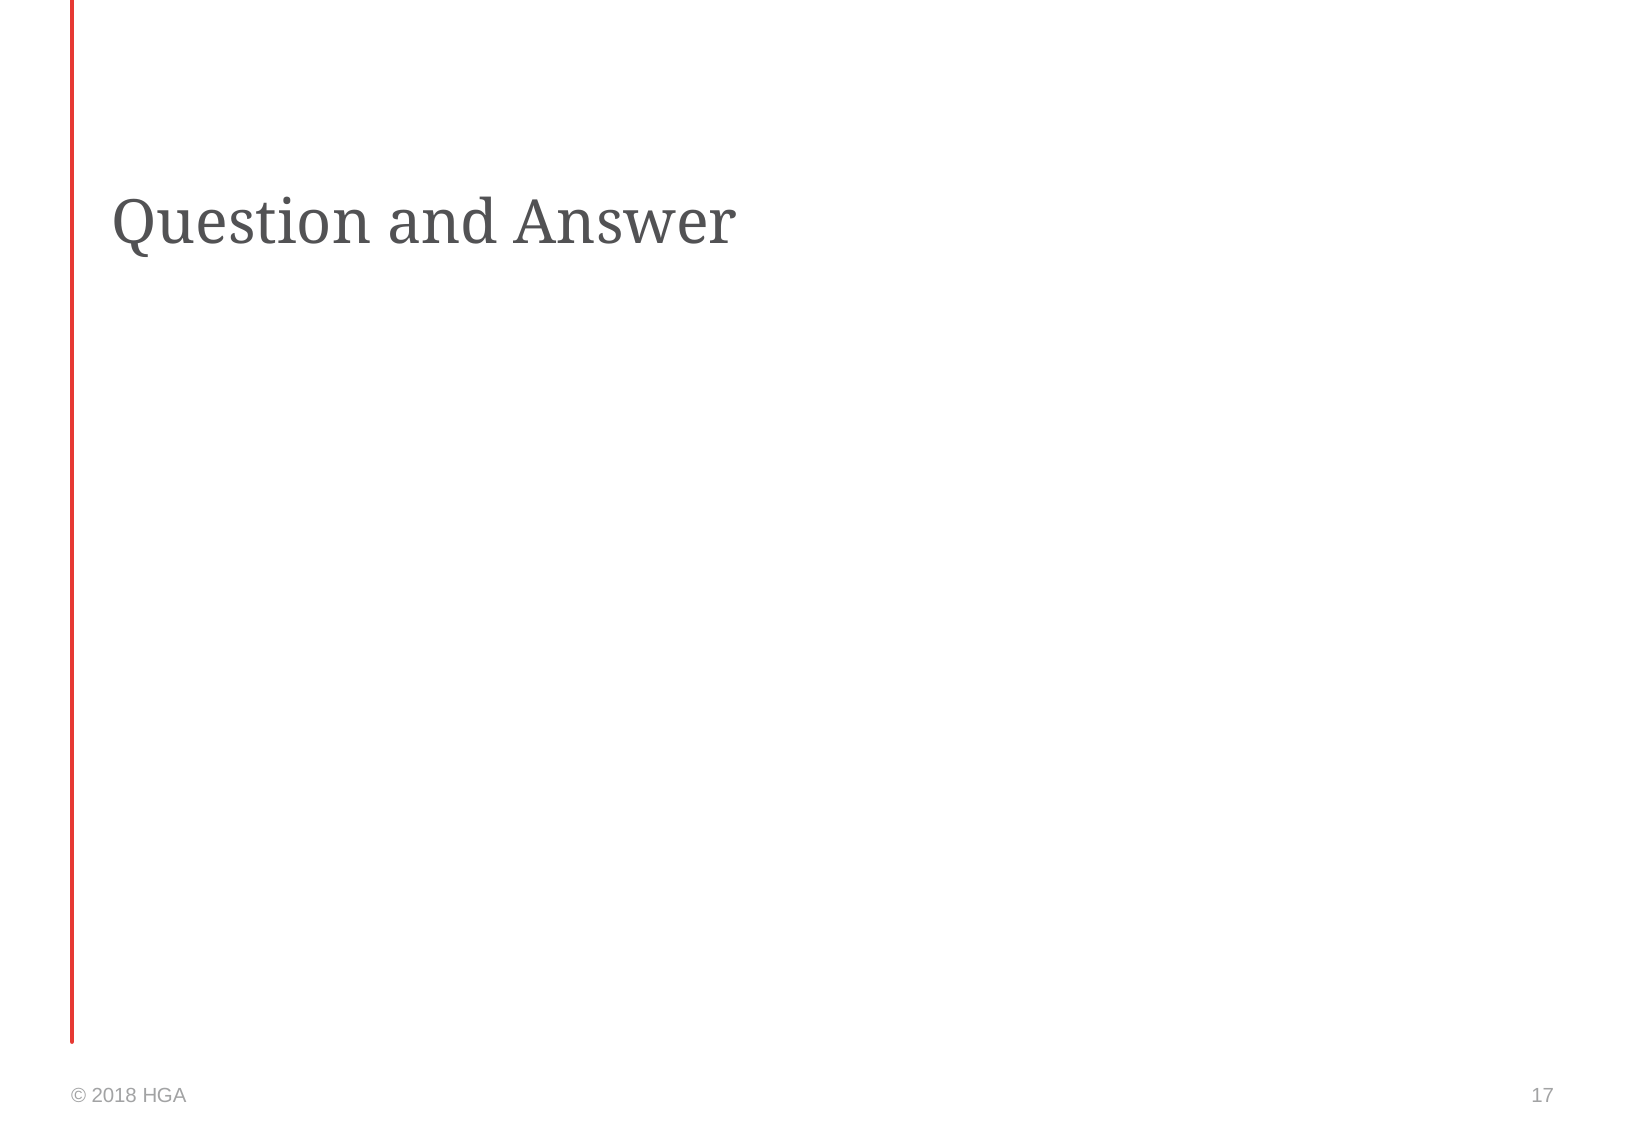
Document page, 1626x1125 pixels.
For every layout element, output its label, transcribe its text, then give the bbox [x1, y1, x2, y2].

slide_number 17 [1147, 1073, 1554, 1116]
title Question and Answer [111, 162, 1554, 257]
footer © 2018 HGA [71, 1073, 1087, 1116]
